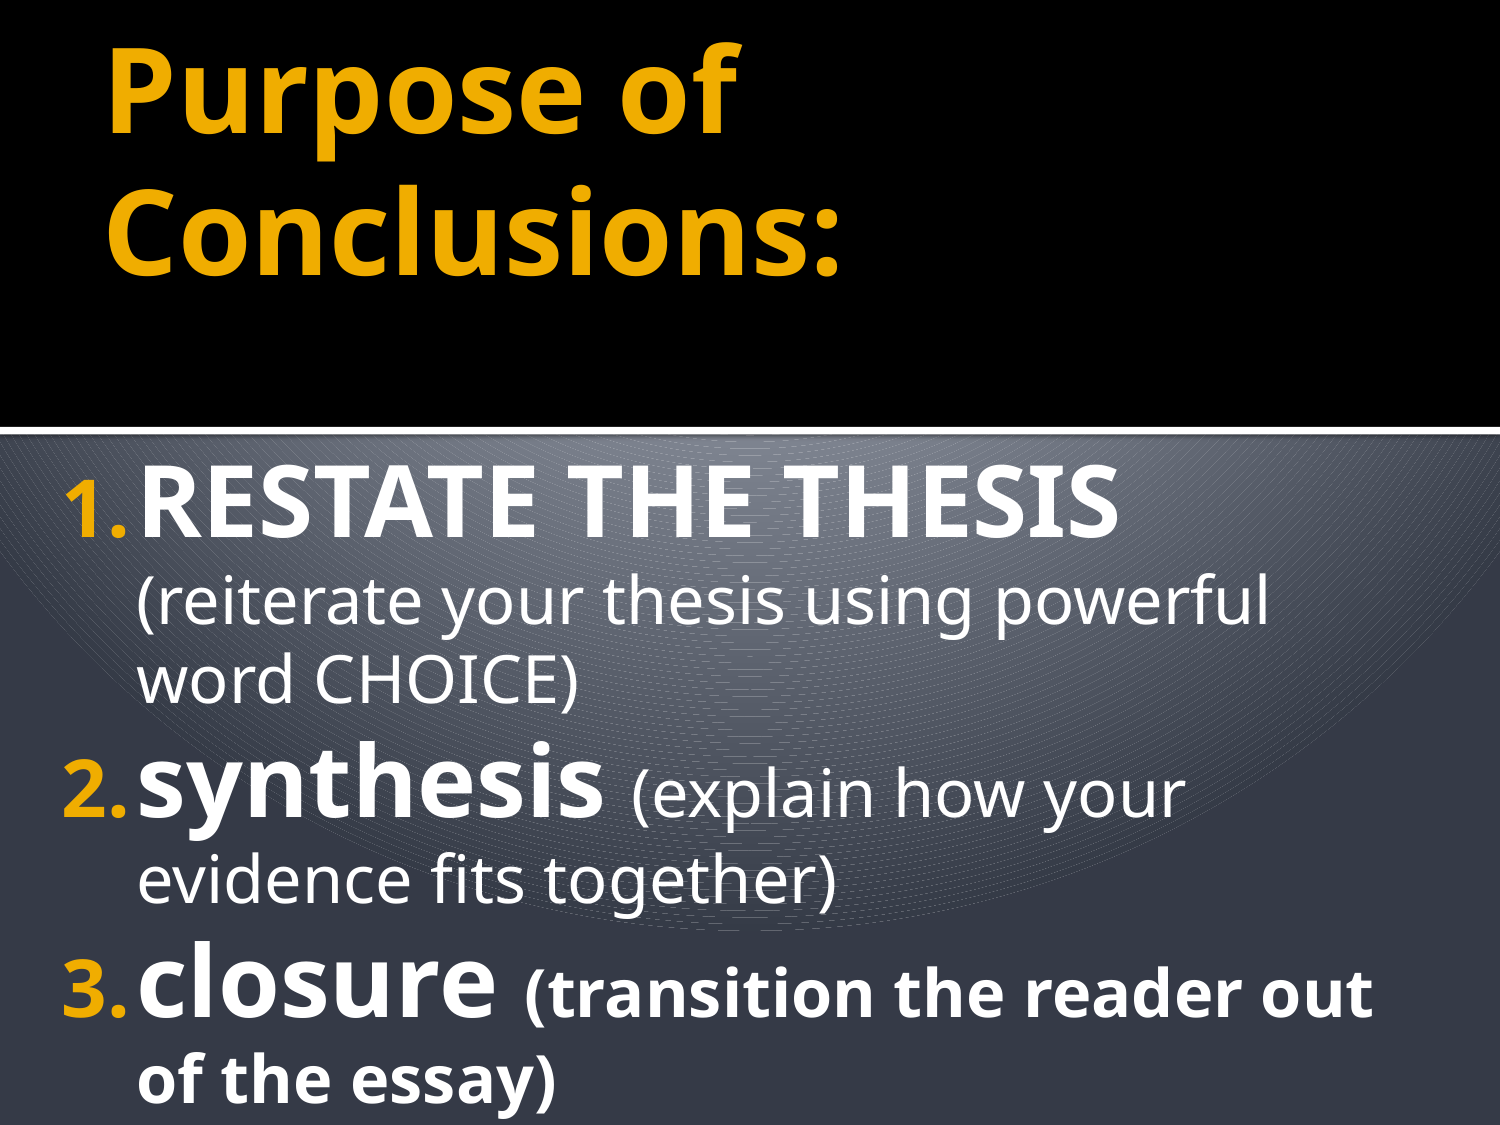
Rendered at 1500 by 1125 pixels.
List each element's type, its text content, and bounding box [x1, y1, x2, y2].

title Purpose of Conclusions: [87, 12, 1413, 300]
list RESTATE THE THESIS (reiterate your thesis using powerful word CHOICE) synthesis (explain how your evidence fits together) closure (transition the reader out of the essay) [37, 437, 1438, 1113]
